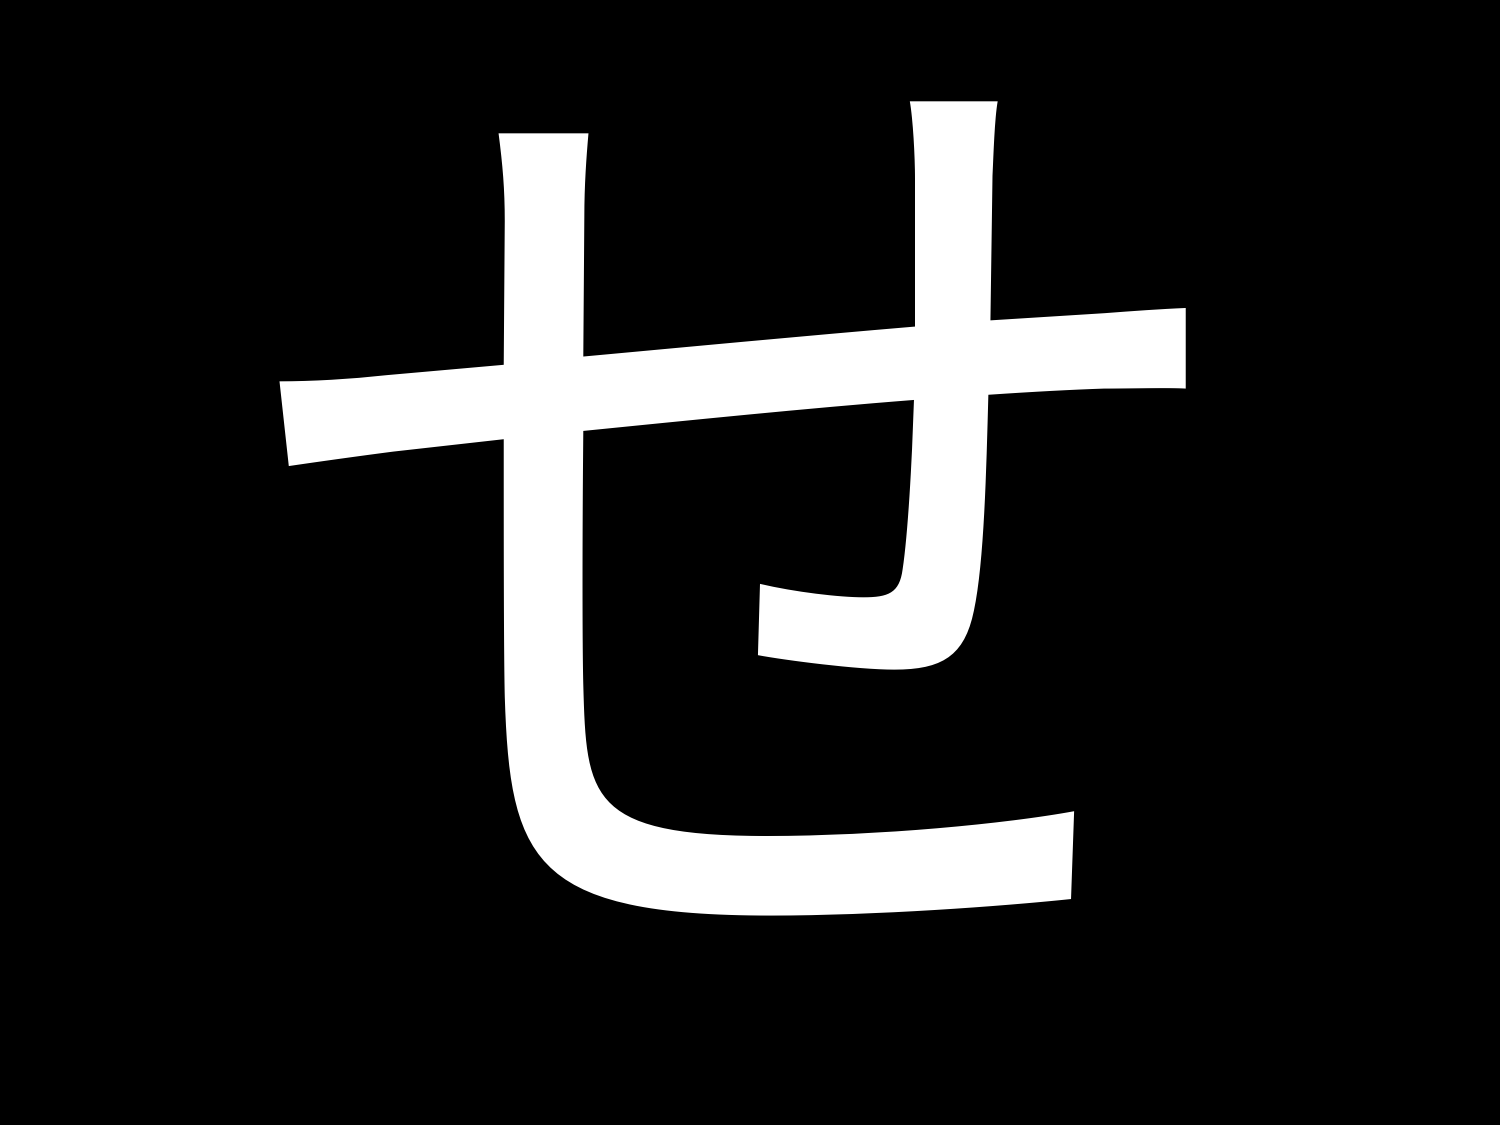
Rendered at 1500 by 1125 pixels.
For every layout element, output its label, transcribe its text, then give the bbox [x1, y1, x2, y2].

title せ [112, 0, 1388, 976]
